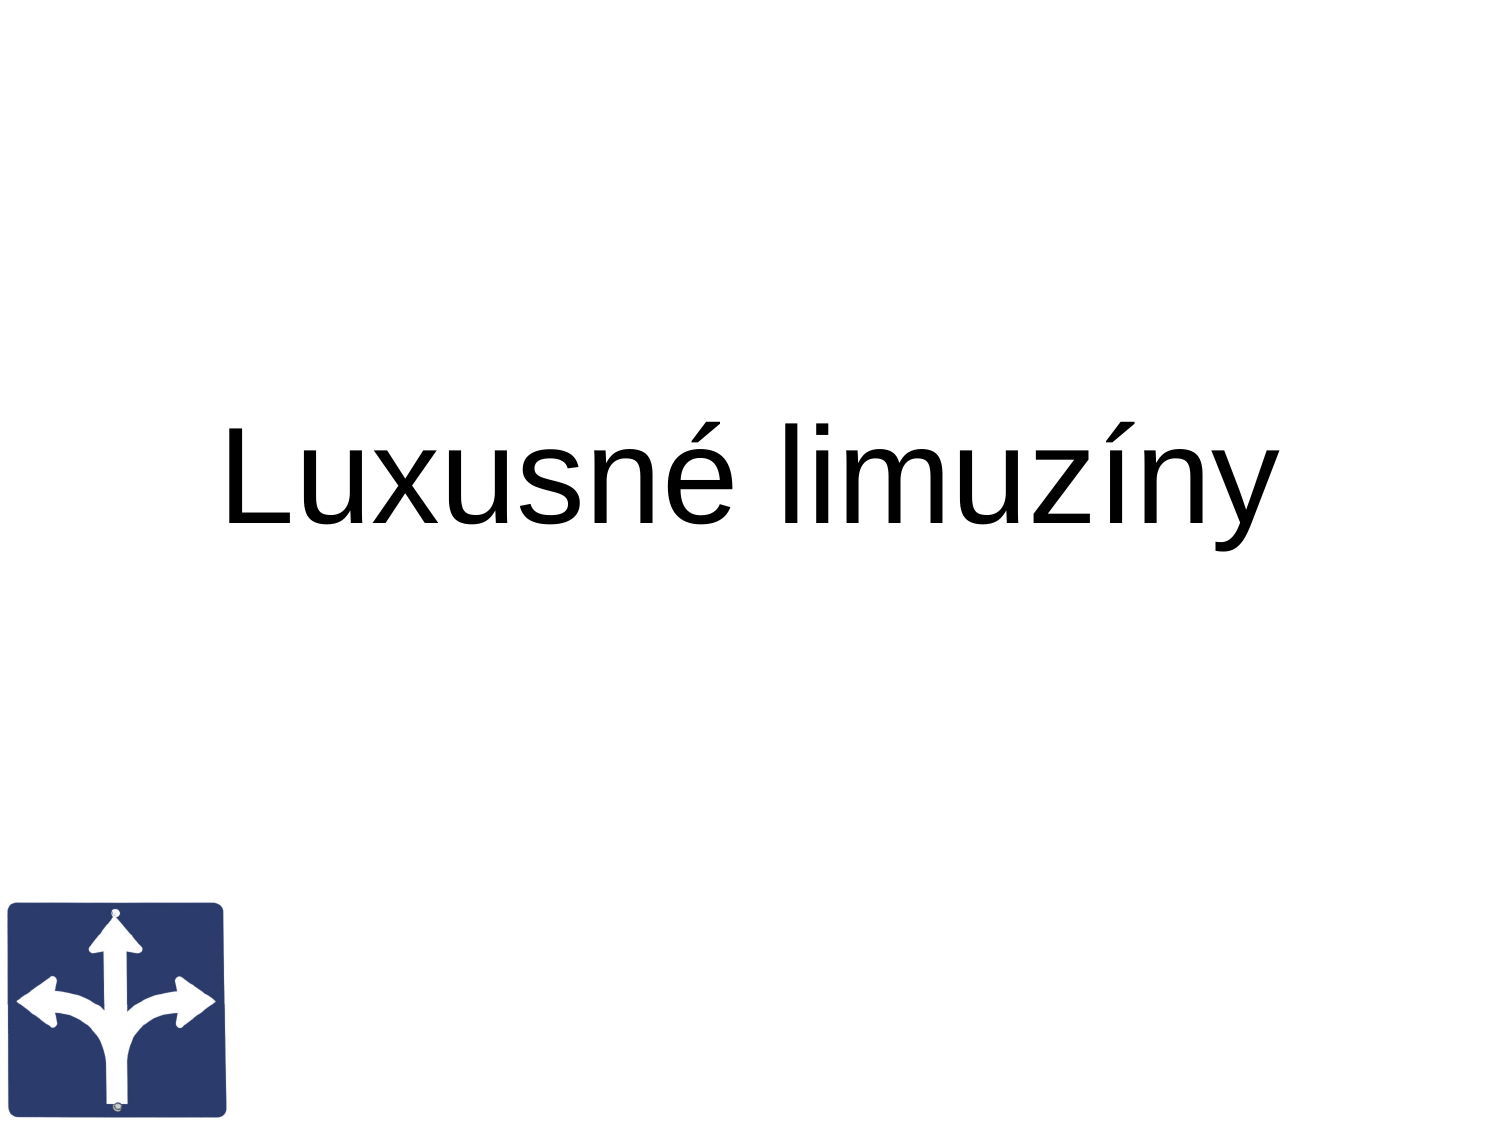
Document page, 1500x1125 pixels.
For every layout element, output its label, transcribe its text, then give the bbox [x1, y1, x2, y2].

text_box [0, 895, 234, 1125]
title Luxusné limuzíny [112, 375, 1388, 563]
